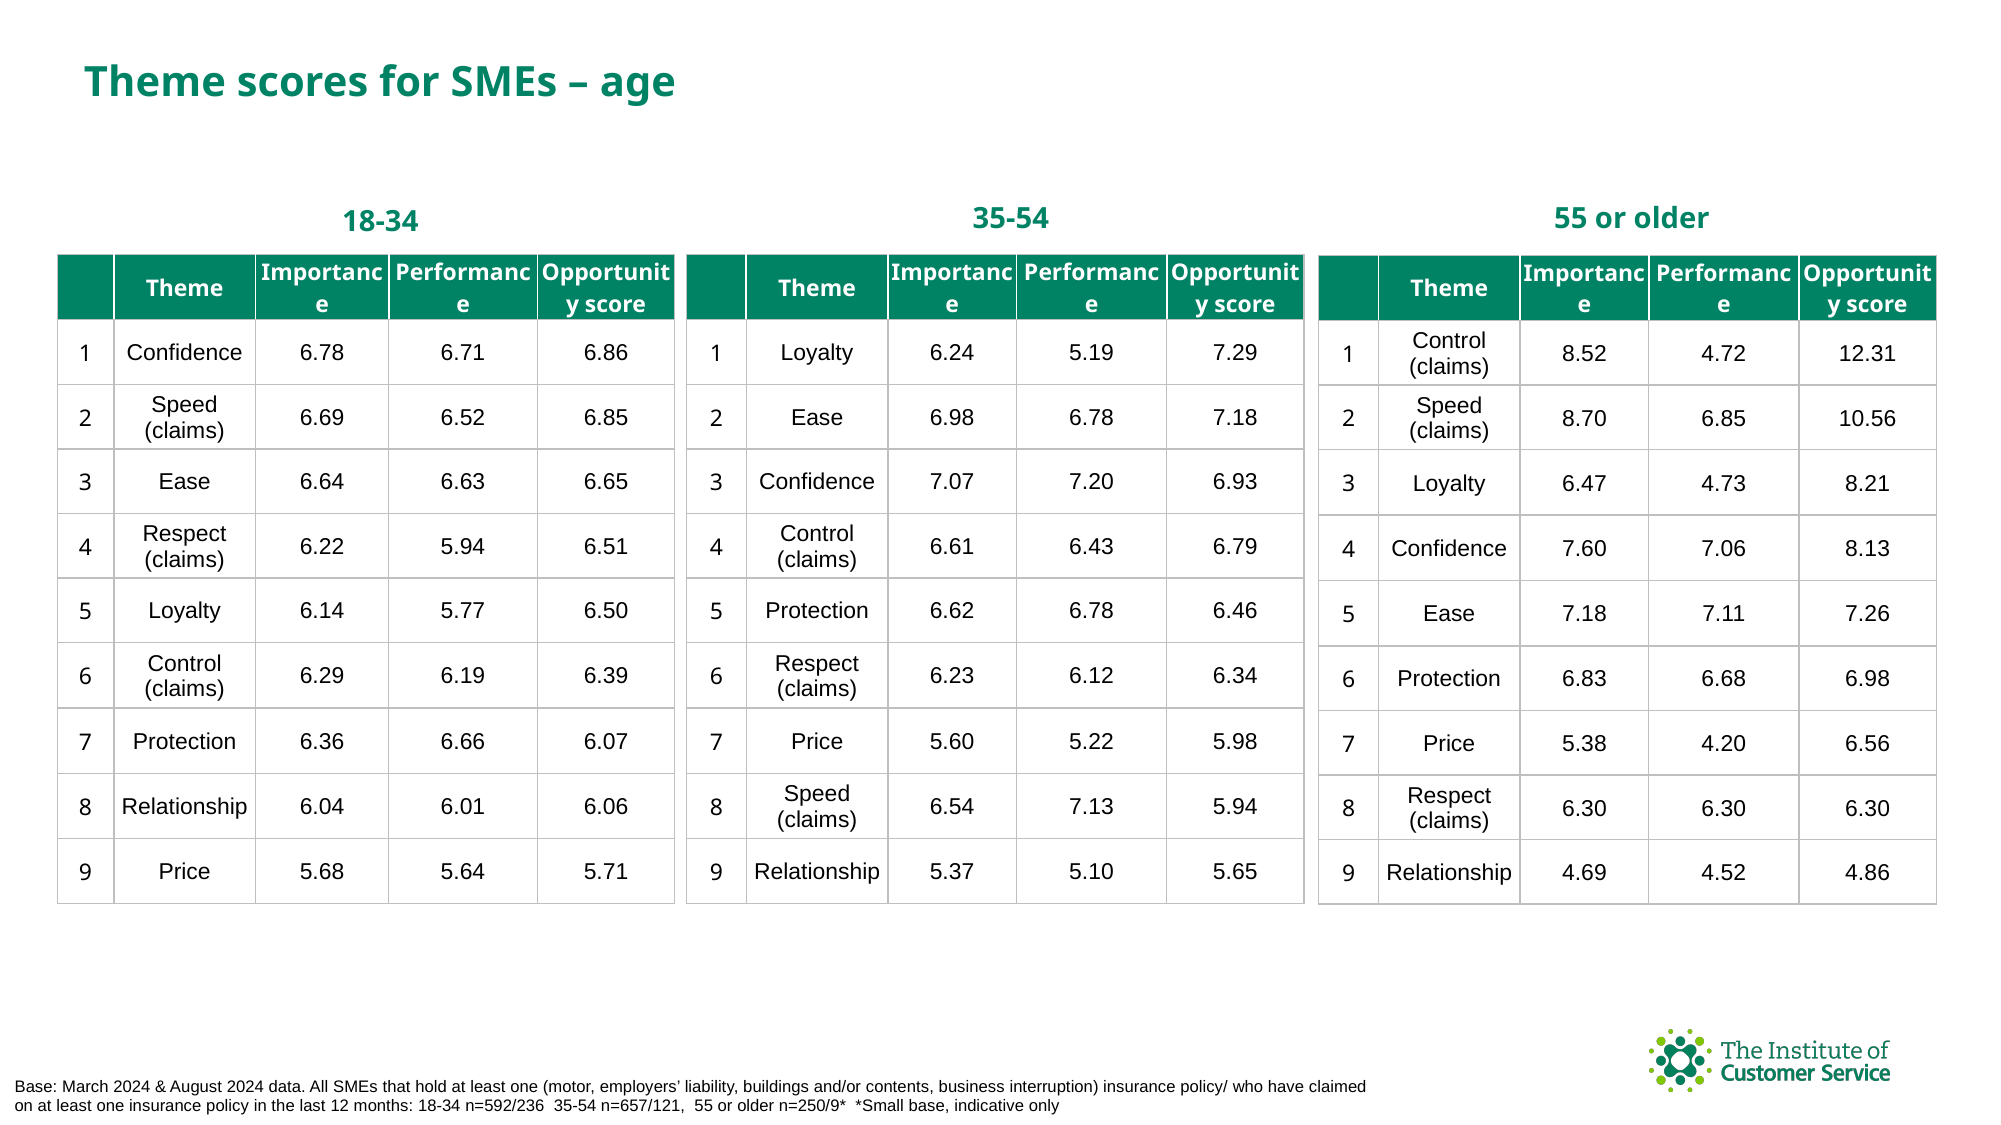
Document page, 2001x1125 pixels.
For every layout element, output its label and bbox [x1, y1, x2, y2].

table_cell [889, 579, 1016, 642]
table_header [58, 255, 113, 319]
table_cell [389, 839, 537, 903]
table_header [1650, 256, 1798, 320]
table_cell [1319, 776, 1378, 839]
table_cell [538, 709, 674, 773]
table_cell [1379, 450, 1519, 514]
table_cell [1379, 711, 1519, 774]
table_cell [1649, 840, 1798, 903]
table_header [747, 255, 887, 319]
table_header [1800, 256, 1936, 320]
table_cell [889, 774, 1016, 838]
table_cell [115, 774, 255, 838]
table_header [889, 255, 1016, 319]
table_cell [747, 643, 887, 707]
table_cell [115, 839, 255, 903]
table_cell [389, 709, 537, 773]
table_cell [389, 514, 537, 577]
table_cell [1649, 321, 1798, 384]
table_cell [538, 579, 674, 642]
table_cell [1521, 776, 1648, 839]
table_cell [687, 839, 746, 903]
table_cell [256, 320, 388, 384]
table_cell [1379, 581, 1519, 645]
table_header [115, 255, 255, 319]
table_cell [1649, 516, 1798, 580]
table_cell [1379, 386, 1519, 449]
table_cell [389, 320, 537, 384]
text_box [69, 47, 1912, 113]
table_cell [747, 839, 887, 903]
table_cell [1800, 711, 1936, 774]
table_cell [747, 774, 887, 838]
table_cell [1800, 450, 1936, 514]
table_header [687, 255, 745, 319]
table_cell [687, 709, 746, 773]
table_cell [538, 514, 674, 577]
table_cell [889, 643, 1016, 707]
table_cell [1379, 516, 1519, 580]
table_cell [1017, 839, 1166, 903]
table_cell [1800, 581, 1936, 645]
table_cell [1649, 581, 1798, 645]
table_cell [1649, 450, 1798, 514]
table_cell [256, 774, 388, 838]
table_cell [1319, 386, 1378, 449]
table_cell [1800, 647, 1936, 710]
table_cell [1800, 386, 1936, 449]
table_cell [1167, 514, 1303, 577]
table_cell [889, 839, 1016, 903]
table_cell [687, 774, 746, 838]
table_cell [1319, 516, 1378, 580]
table_cell [389, 450, 537, 513]
table_cell [1167, 774, 1303, 838]
table_cell [389, 385, 537, 448]
table_cell [58, 385, 113, 448]
table_cell [538, 643, 674, 707]
table_cell [115, 709, 255, 773]
table_cell [58, 839, 113, 903]
table_cell [1319, 581, 1378, 645]
table_cell [747, 385, 887, 448]
table_cell [1017, 579, 1166, 642]
table_cell [1379, 776, 1519, 839]
table_cell [1167, 450, 1303, 513]
table_cell [1017, 774, 1166, 838]
table_cell [1167, 643, 1303, 707]
table_cell [747, 579, 887, 642]
table_cell [1167, 385, 1303, 448]
table_cell [1167, 709, 1303, 773]
table_header [1521, 256, 1648, 320]
text_box [0, 1067, 1385, 1125]
table_cell [1379, 321, 1519, 384]
table_cell [1017, 643, 1166, 707]
table_cell [1319, 450, 1378, 514]
table_cell [747, 514, 887, 577]
table_cell [747, 450, 887, 513]
table_cell [256, 839, 388, 903]
table_cell [1521, 647, 1648, 710]
table_cell [1521, 516, 1648, 580]
table_cell [389, 579, 537, 642]
table_cell [538, 385, 674, 448]
table_cell [1017, 320, 1166, 384]
table_cell [538, 774, 674, 838]
text_box [327, 195, 638, 245]
table_cell [1017, 514, 1166, 577]
table_cell [1800, 516, 1936, 580]
text_box [957, 191, 1269, 242]
table_cell [256, 514, 388, 577]
table_cell [1017, 450, 1166, 513]
table_cell [1800, 321, 1936, 384]
table_cell [58, 514, 113, 577]
table_cell [538, 320, 674, 384]
table_cell [115, 514, 255, 577]
table_cell [58, 643, 113, 707]
table_cell [747, 709, 887, 773]
table_cell [1521, 840, 1648, 903]
table_cell [1319, 647, 1378, 710]
table_cell [687, 643, 746, 707]
table_cell [687, 514, 746, 577]
table_cell [115, 385, 255, 448]
table_cell [115, 643, 255, 707]
table_header [1379, 256, 1519, 320]
table_cell [1379, 647, 1519, 710]
table_cell [538, 839, 674, 903]
table_header [1017, 255, 1166, 319]
table_cell [58, 320, 113, 384]
table_cell [1800, 840, 1936, 903]
table_cell [687, 579, 746, 642]
table_cell [1800, 776, 1936, 839]
table_cell [58, 709, 113, 773]
table_cell [889, 709, 1016, 773]
table_cell [1017, 385, 1166, 448]
table_cell [1379, 840, 1519, 903]
table_cell [115, 320, 255, 384]
text_box [1539, 191, 1850, 242]
table_cell [889, 514, 1016, 577]
table_cell [1521, 711, 1648, 774]
table_cell [1649, 386, 1798, 449]
table_cell [687, 385, 746, 448]
table_cell [1017, 709, 1166, 773]
table_cell [58, 450, 113, 513]
table_cell [1649, 647, 1798, 710]
table_cell [687, 450, 746, 513]
table_cell [1649, 776, 1798, 839]
table_header [390, 255, 537, 319]
table_cell [256, 643, 388, 707]
table_header [538, 255, 674, 319]
table_cell [1167, 839, 1303, 903]
table_cell [1649, 711, 1798, 774]
table_cell [1521, 581, 1648, 645]
table_cell [256, 579, 388, 642]
table_cell [256, 450, 388, 513]
table_cell [889, 450, 1016, 513]
table_header [1319, 256, 1378, 320]
table_cell [389, 774, 537, 838]
table_cell [889, 385, 1016, 448]
table_cell [1319, 840, 1378, 903]
table_cell [1521, 321, 1648, 384]
table_cell [115, 579, 255, 642]
table_cell [889, 320, 1016, 384]
table_cell [1167, 320, 1303, 384]
table_cell [1319, 711, 1378, 774]
table_cell [58, 774, 113, 838]
table_cell [256, 709, 388, 773]
table_cell [1167, 579, 1303, 642]
table_cell [538, 450, 674, 513]
table_cell [1521, 450, 1648, 514]
table_cell [687, 320, 746, 384]
table_header [256, 255, 388, 319]
picture [1649, 1029, 1890, 1092]
table_cell [389, 643, 537, 707]
table_cell [256, 385, 388, 448]
table_cell [747, 320, 887, 384]
table_cell [1521, 386, 1648, 449]
table_cell [1319, 321, 1378, 384]
table_header [1168, 255, 1303, 319]
table_cell [115, 450, 255, 513]
table_cell [58, 579, 113, 642]
